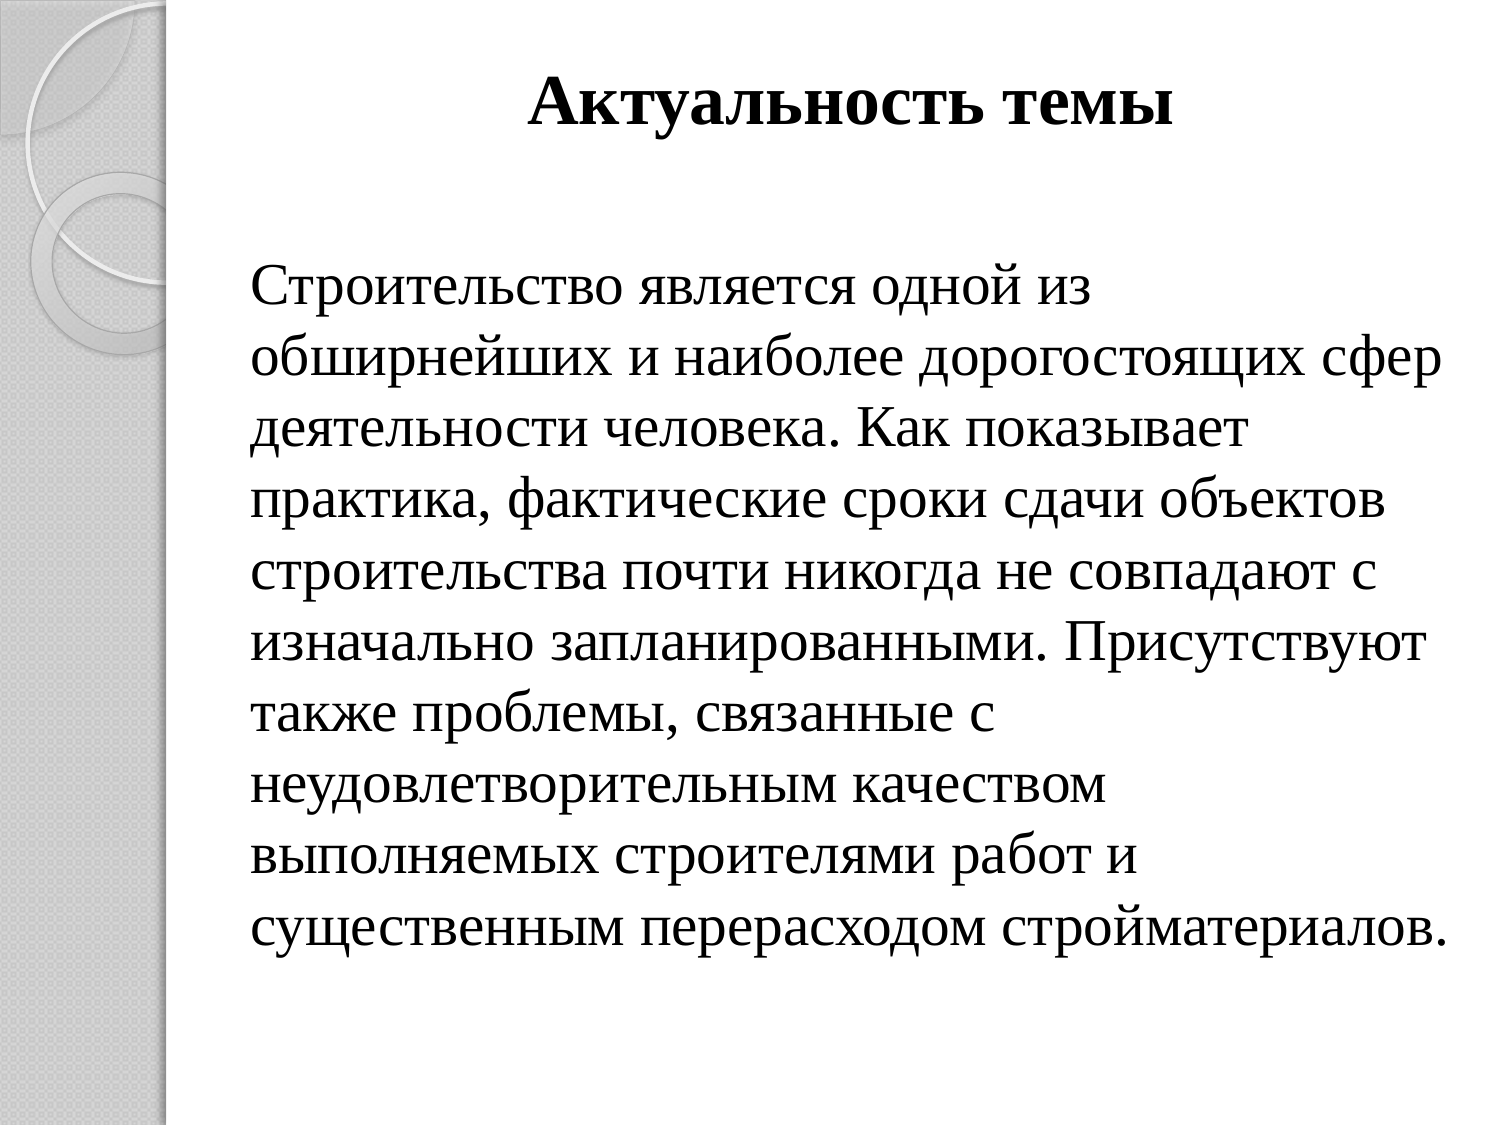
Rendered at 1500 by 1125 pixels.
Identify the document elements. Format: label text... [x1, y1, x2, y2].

list Строительство является одной из обширнейших и наиболее дорогостоящих сфер деятельности человека. Как показывает практика, фактические сроки сдачи объектов строительства почти никогда не совпадают с изначально запланированными. Присутствуют также проблемы, связанные с неудовлетворительным качеством выполняемых строителями работ и существенным перерасходом стройматериалов. [235, 237, 1466, 1025]
title Актуальность темы [235, 45, 1466, 233]
